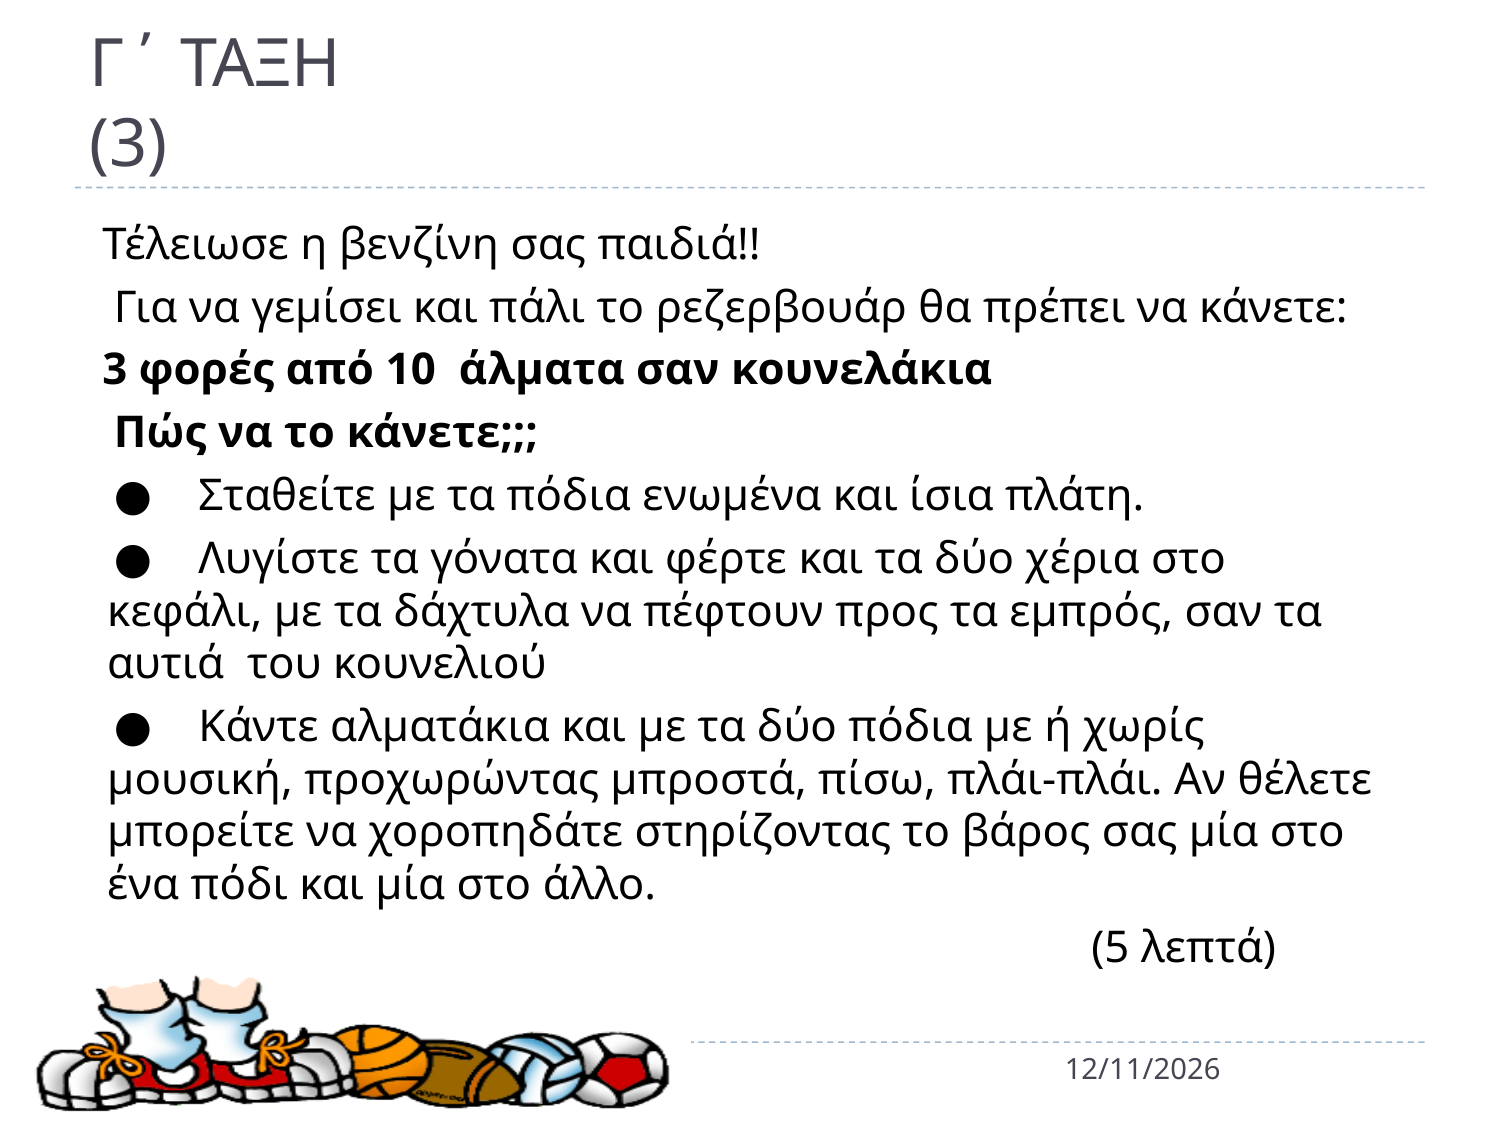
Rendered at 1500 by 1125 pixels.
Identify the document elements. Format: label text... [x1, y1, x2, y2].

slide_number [1050, 1042, 1426, 1103]
picture [0, 963, 692, 1125]
list Τέλειωσε η βενζίνη σας παιδιά!! Για να γεμίσει και πάλι το ρεζερβουάρ θα πρέπει να κάνετε: 3 φορές από 10 άλματα σαν κουνελάκια Πώς να το κάνετε;;; ● Σταθείτε με τα πόδια ενωμένα και ίσια πλάτη. ● Λυγίστε τα γόνατα και φέρτε και τα δύο χέρια στο κεφάλι, με τα δάχτυλα να πέφτουν προς τα εμπρός, σαν τα αυτιά του κουνελιού ● Κάντε αλματάκια και με τα δύο πόδια με ή χωρίς μουσική, προχωρώντας μπροστά, πίσω, πλάι-πλάι. Αν θέλετε μπορείτε να χοροπηδάτε στηρίζοντας το βάρος σας μία στο ένα πόδι και μία στο άλλο. (5 λεπτά) [53, 208, 1404, 1125]
title Γ΄ ΤΑΞΗ (3) [75, 24, 1425, 188]
